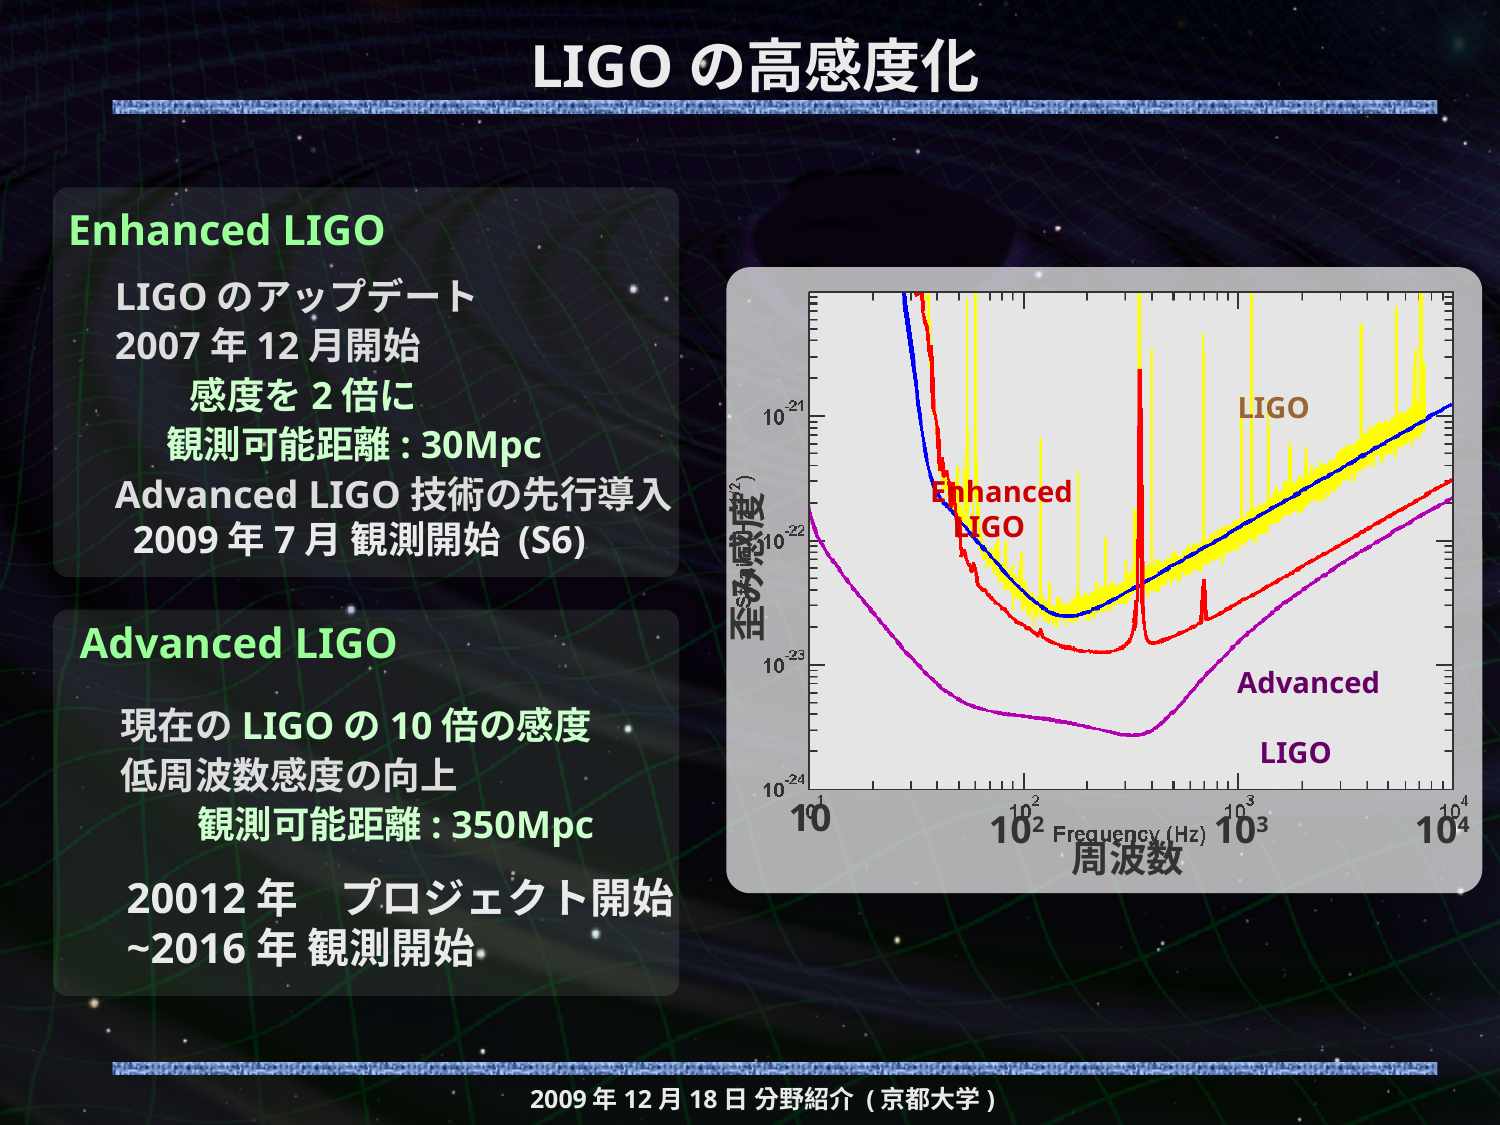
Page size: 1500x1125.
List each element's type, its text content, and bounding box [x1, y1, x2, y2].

text_box LIGOのアップデート 2007年12月開始 感度を2倍に 観測可能距離: 30Mpc Advanced LIGO技術の先行導入 [100, 260, 750, 524]
text_box Enhanced LIGO [53, 196, 609, 262]
text_box [54, 187, 680, 260]
text_box 周波数 [1057, 857, 1282, 888]
text_box 現在のLIGOの10倍の感度 低周波数感度の向上 観測可能距離: 350Mpc [105, 690, 722, 854]
footer 2009年12月18日 分野紹介 (京都大学) [74, 1087, 1451, 1122]
title LIGOの高感度化 [210, 0, 1299, 114]
text_box 20012年 プロジェクト開始 ~2016年 観測開始 [111, 864, 689, 980]
text_box 104 [1399, 798, 1495, 859]
text_box [750, 267, 1483, 798]
picture [0, 0, 1500, 1125]
text_box Advanced LIGO [64, 609, 526, 675]
text_box [726, 857, 1483, 894]
text_box 歪み感度 [716, 432, 720, 658]
text_box 2009年7月 観測開始 (S6) [117, 508, 601, 569]
text_box [53, 262, 680, 578]
text_box [53, 609, 680, 997]
